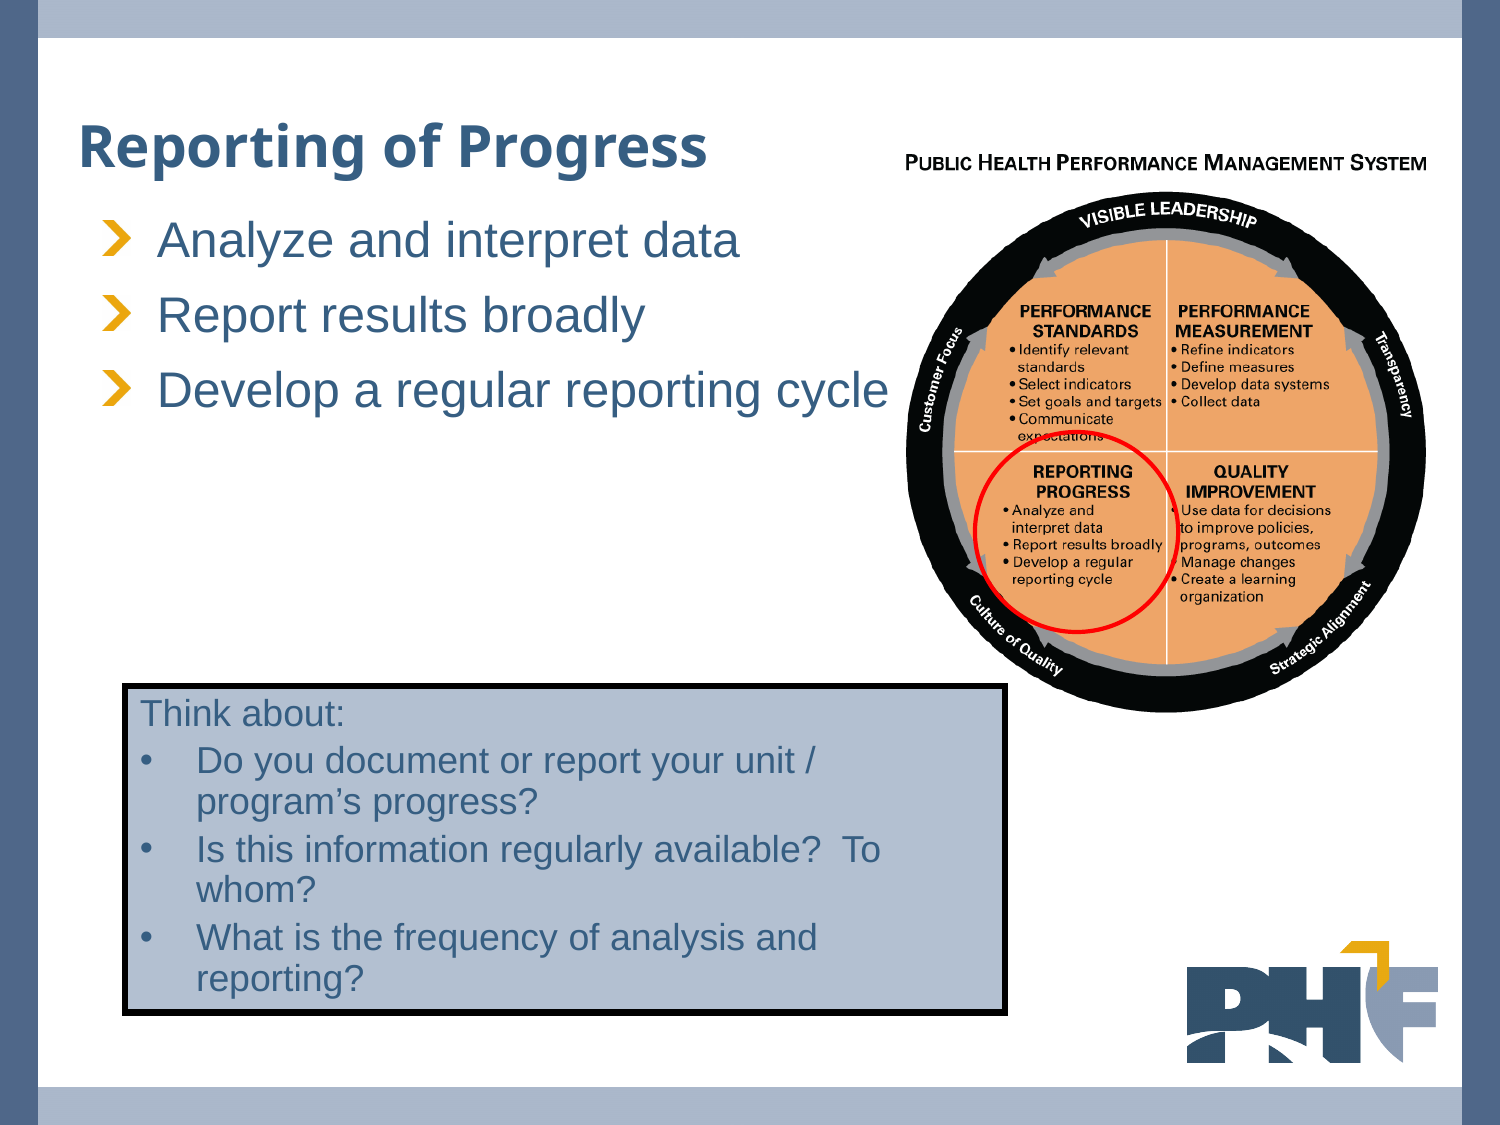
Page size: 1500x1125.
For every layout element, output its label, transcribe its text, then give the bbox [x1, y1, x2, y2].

list Analyze and interpret data Report results broadly Develop a regular reporting cycle [87, 238, 795, 675]
title Reporting of Progress [62, 50, 1413, 238]
picture [0, 0, 1500, 1125]
text_box Think about: Do you document or report your unit / program’s progress? Is this information regularly available? To whom? What is the frequency of analysis and reporting? [124, 686, 1006, 1013]
